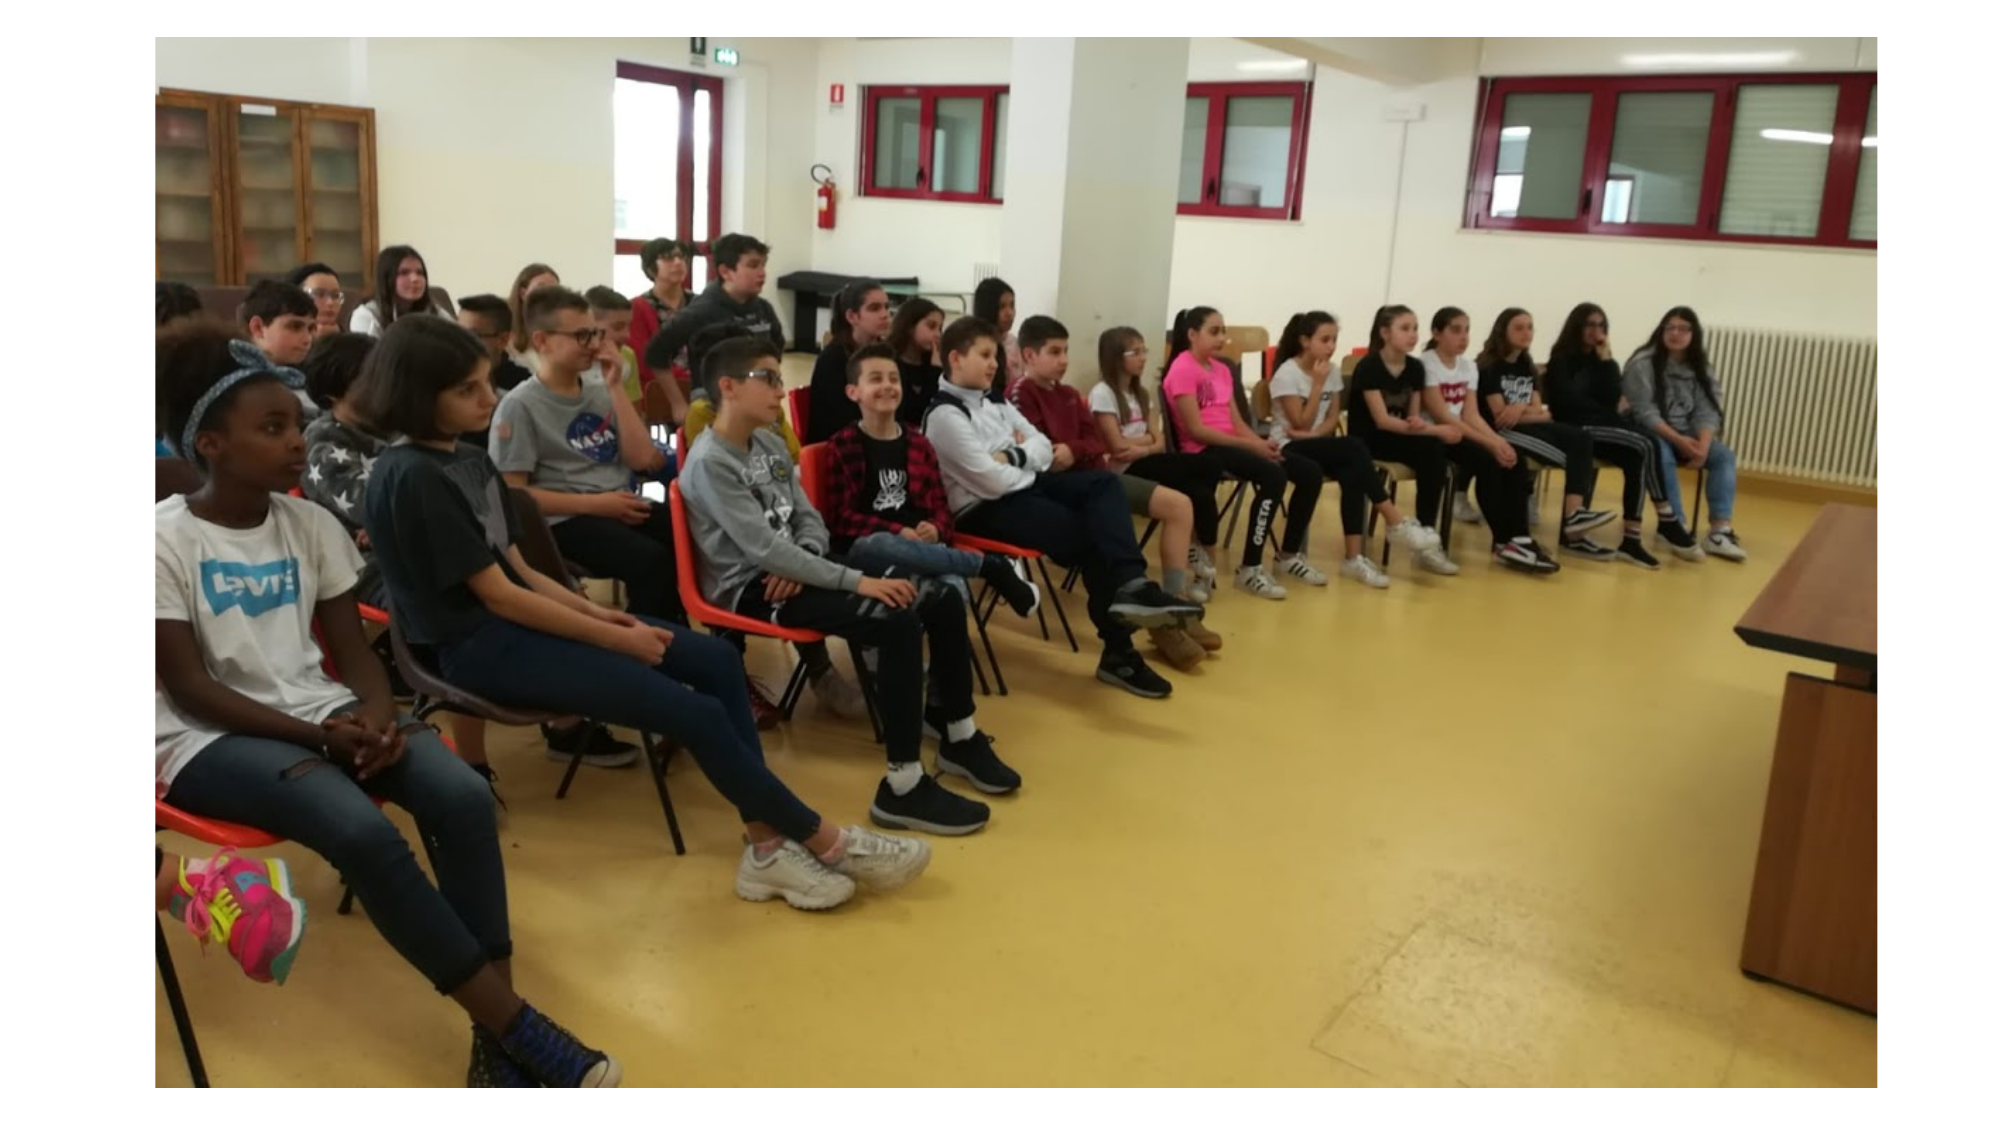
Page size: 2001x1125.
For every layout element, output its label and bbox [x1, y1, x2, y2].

picture [155, 37, 1878, 1088]
